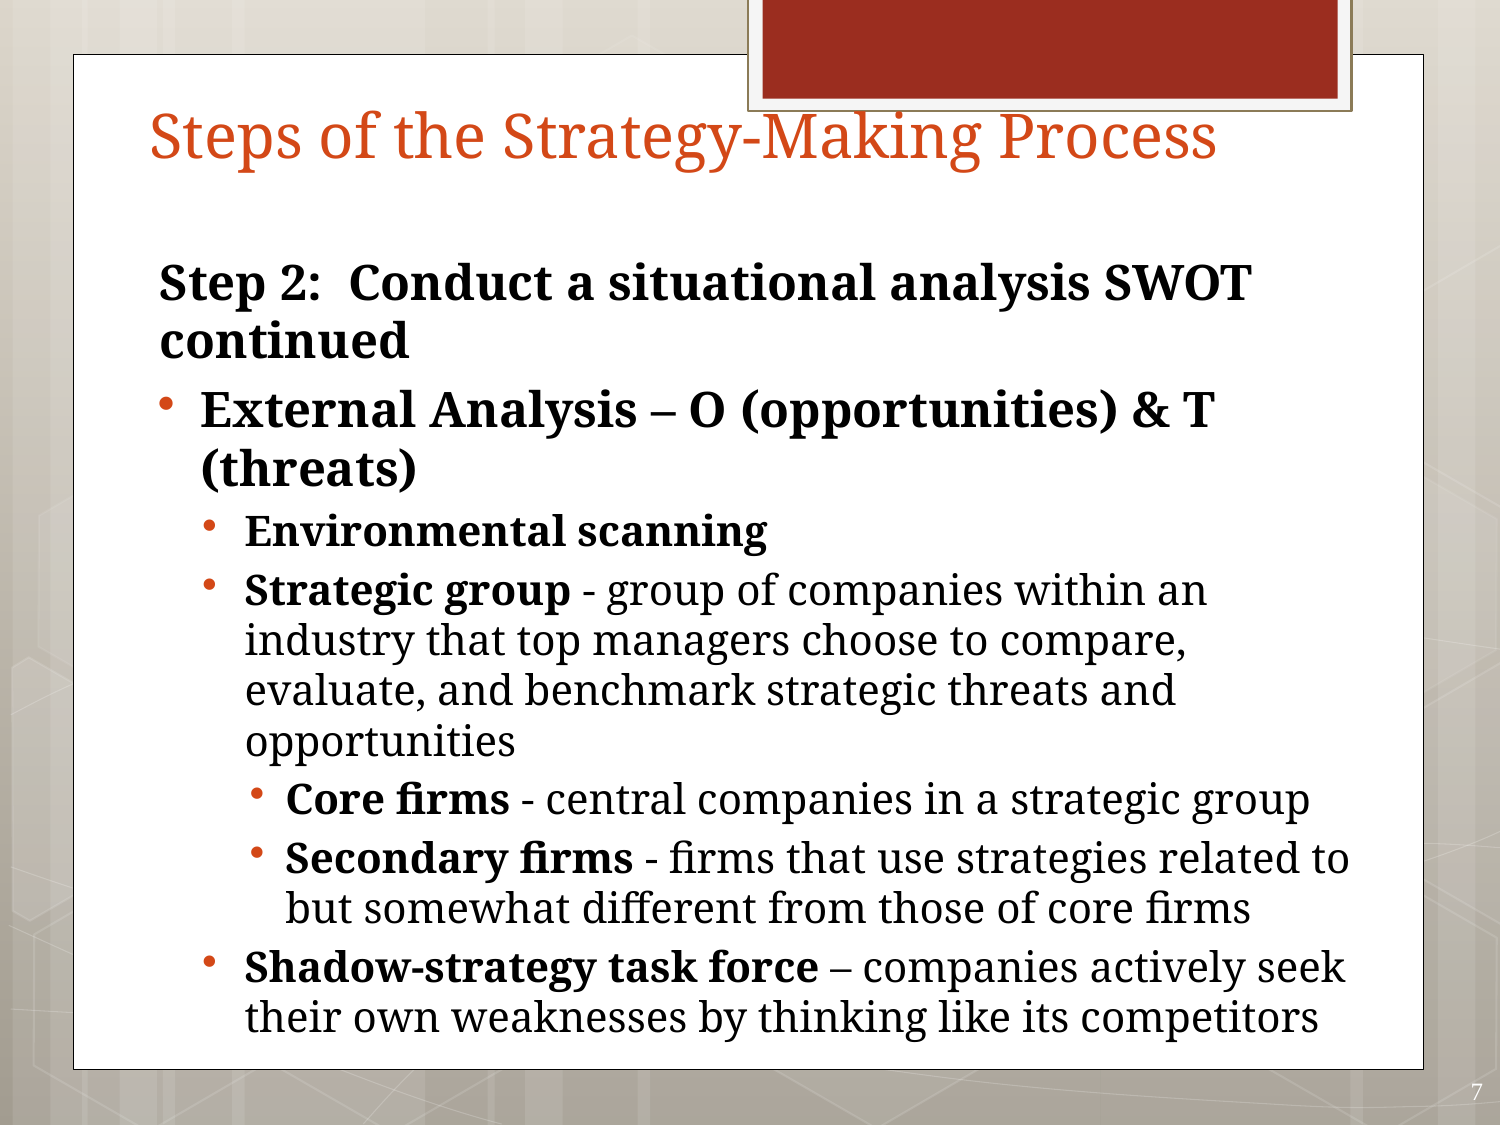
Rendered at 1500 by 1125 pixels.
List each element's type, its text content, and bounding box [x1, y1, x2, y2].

slide_number 7 [1279, 1060, 1499, 1120]
title Steps of the Strategy-Making Process [134, 89, 1371, 215]
list Step 2: Conduct a situational analysis SWOT continued External Analysis – O (opportunities) & T (threats) Environmental scanning Strategic group - group of companies within an industry that top managers choose to compare, evaluate, and benchmark strategic threats and opportunities Core firms - central companies in a strategic group Secondary firms - firms that use strategies related to but somewhat different from those of core firms Shadow-strategy task force – companies actively seek their own weaknesses by thinking like its competitors [134, 244, 1371, 1064]
text_box [0, 0, 875, 75]
